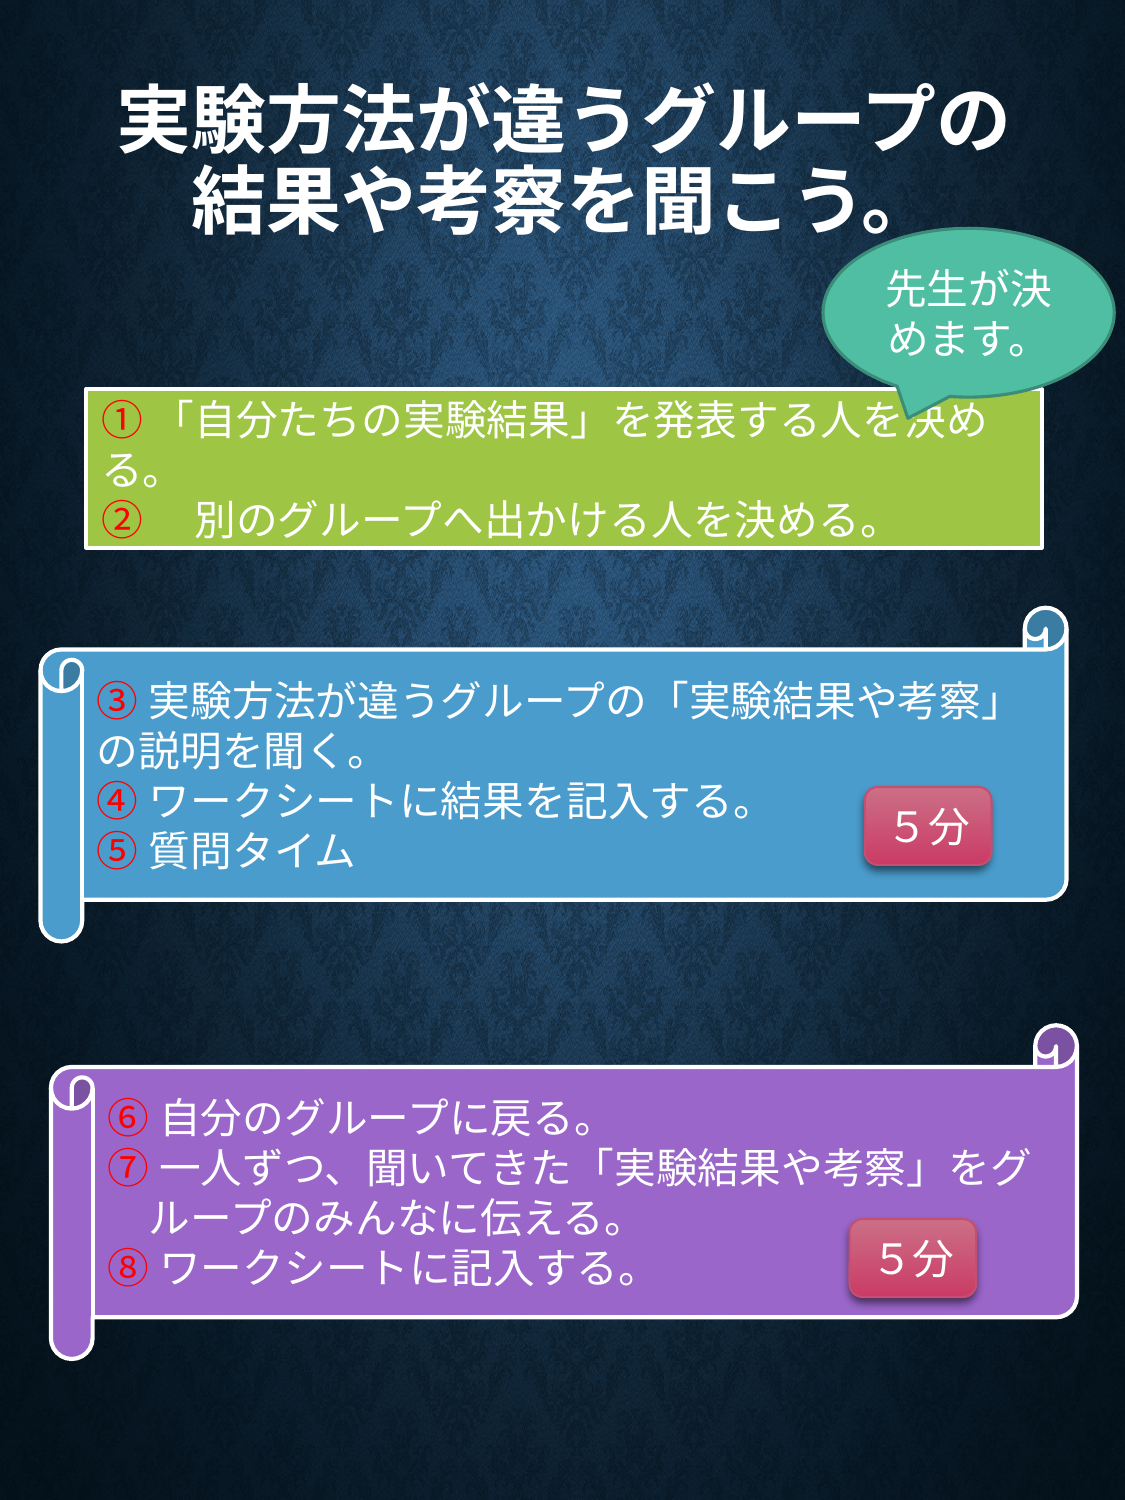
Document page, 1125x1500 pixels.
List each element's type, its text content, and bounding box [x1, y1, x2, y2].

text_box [85, 227, 1115, 549]
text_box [39, 607, 1068, 942]
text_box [50, 1024, 1078, 1360]
title 実験方法が違うグループの 結果や考察を聞こう。 [86, 18, 1042, 227]
